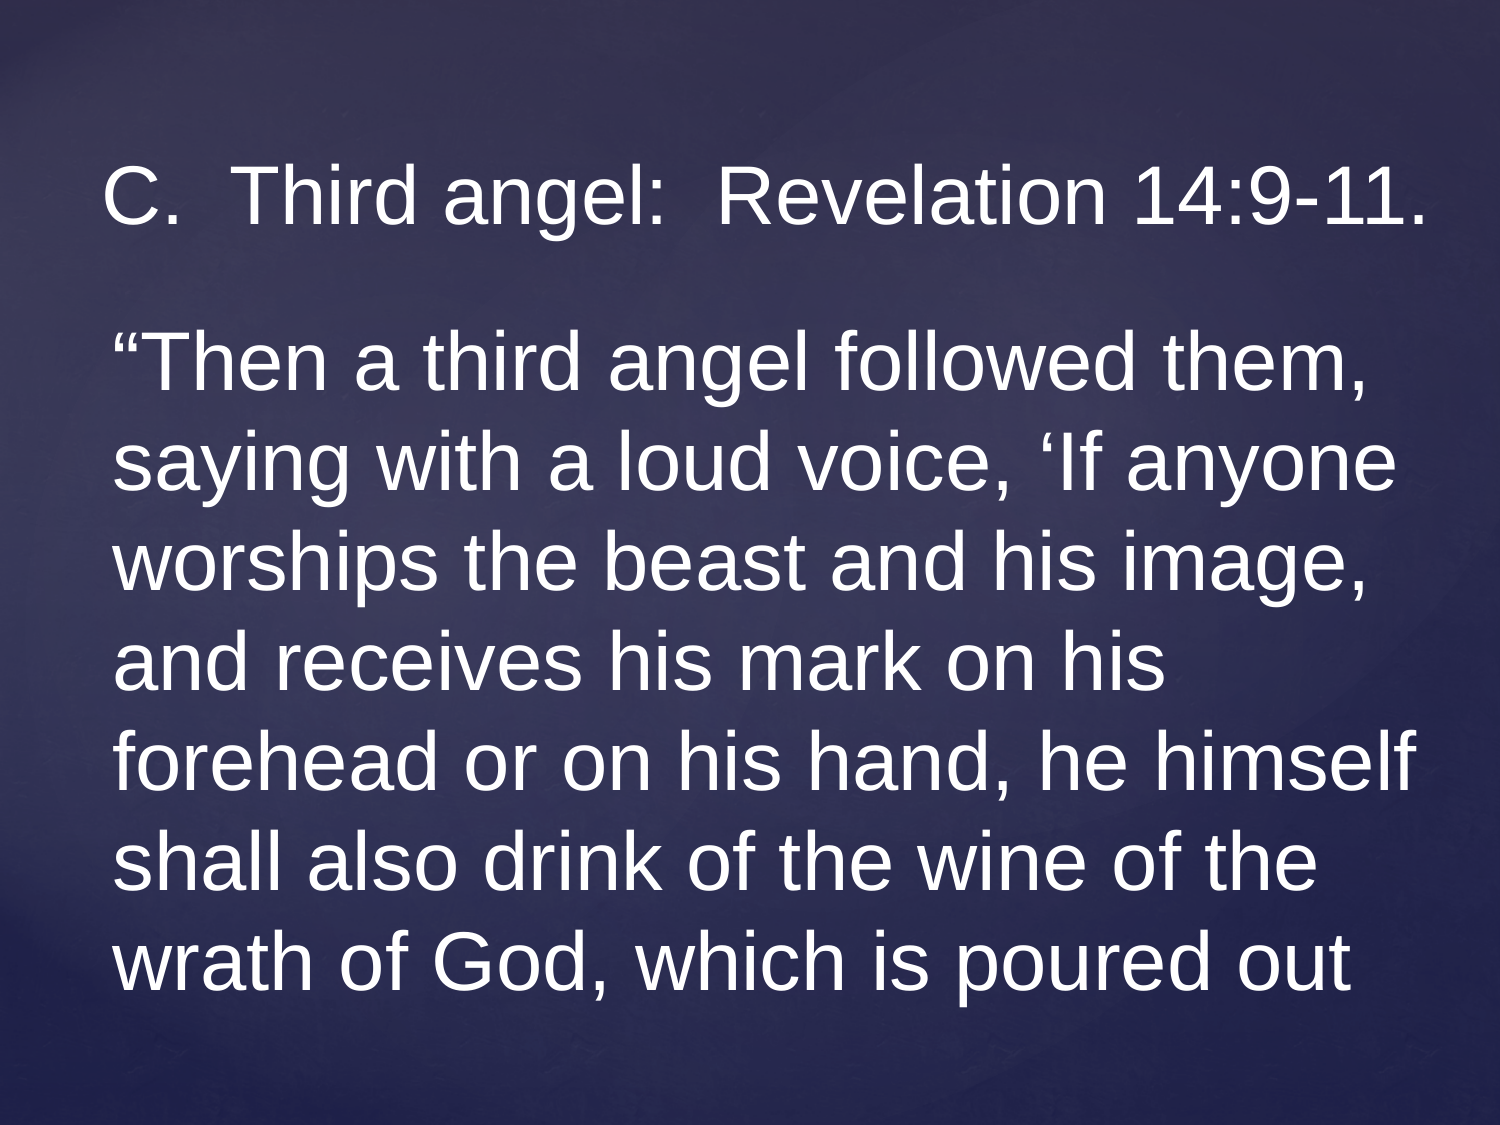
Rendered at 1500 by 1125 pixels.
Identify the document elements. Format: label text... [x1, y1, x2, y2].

text_box C. Third angel: Revelation 14:9-11. [87, 134, 1447, 250]
text_box “Then a third angel followed them, saying with a loud voice, ‘If anyone worships the beast and his image, and receives his mark on his forehead or on his hand, he himself shall also drink of the wine of the wrath of God, which is poured out [97, 299, 1433, 1015]
